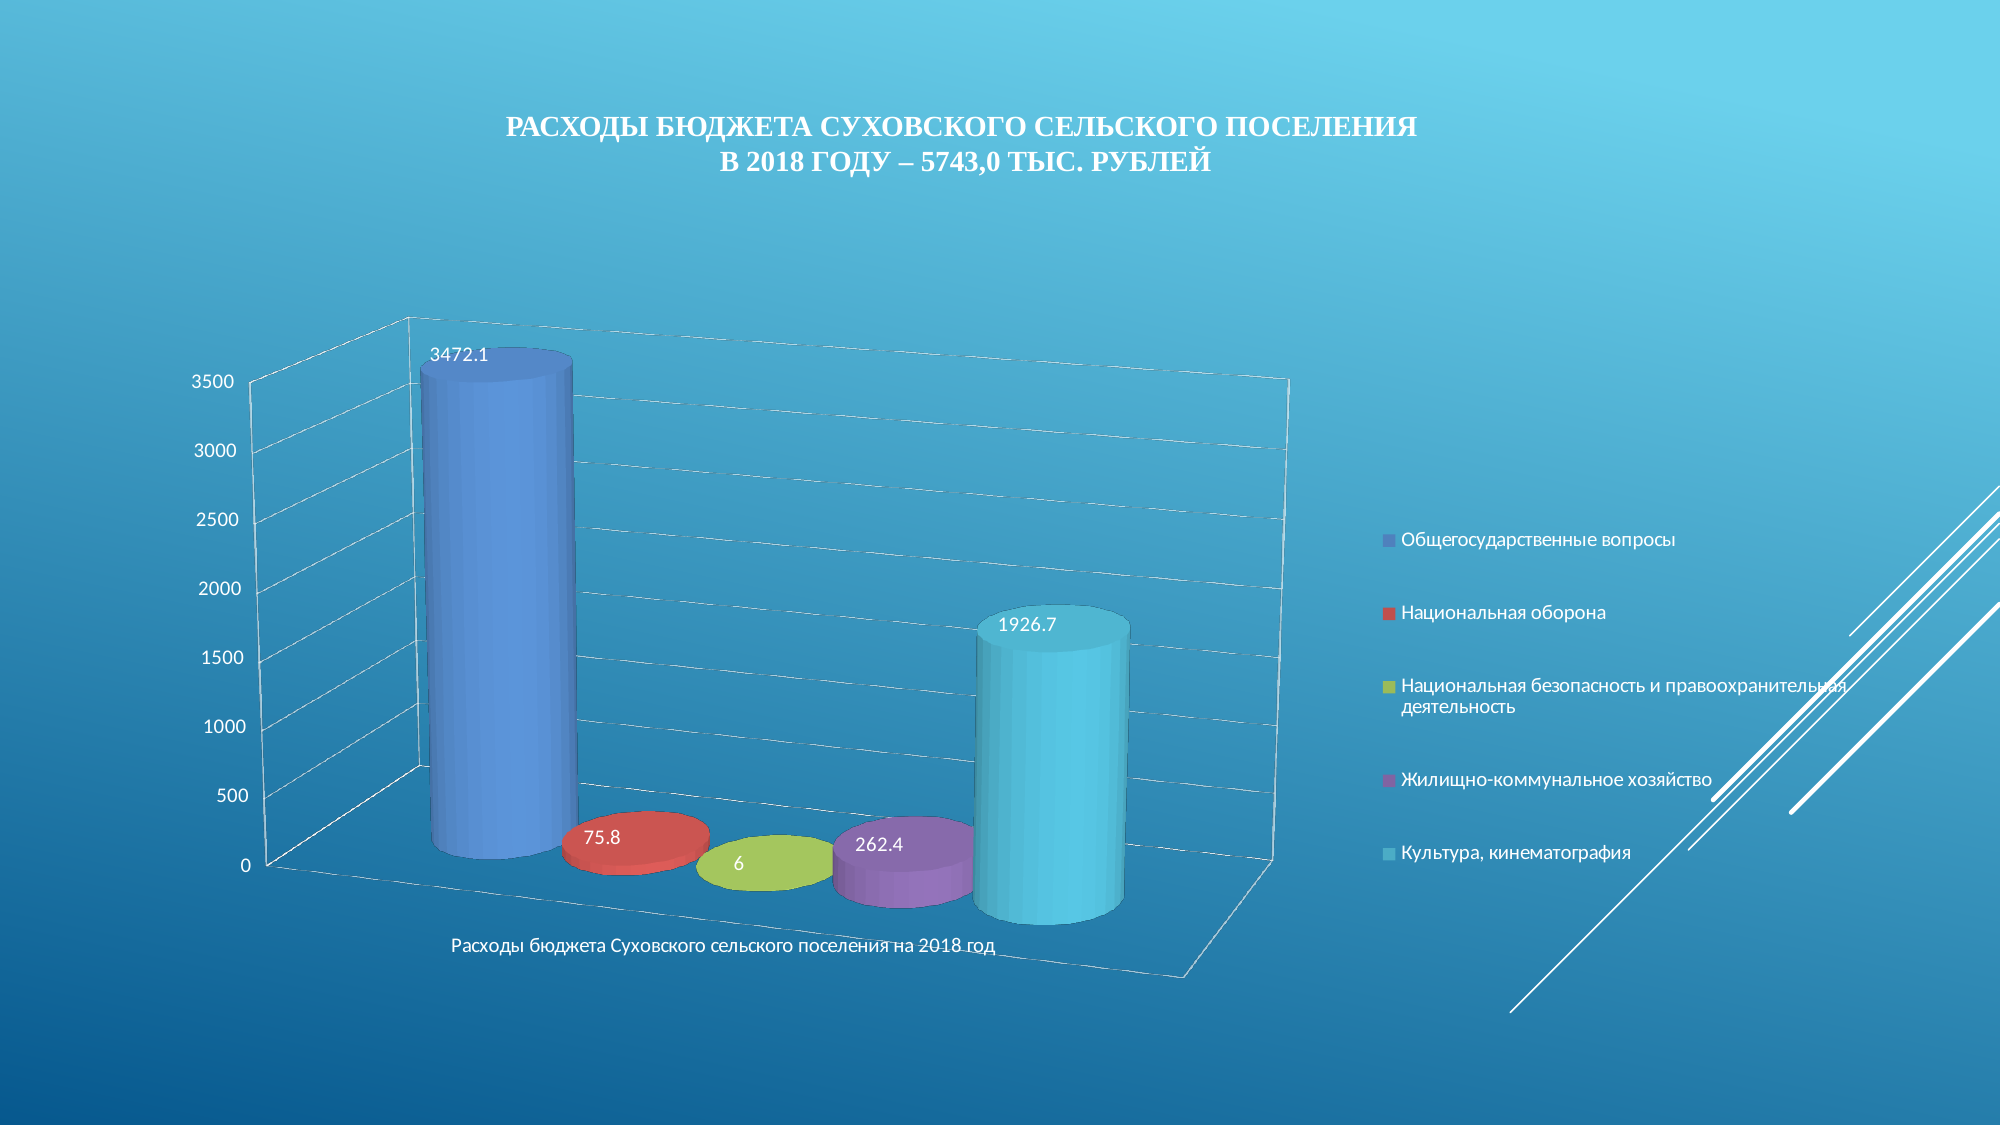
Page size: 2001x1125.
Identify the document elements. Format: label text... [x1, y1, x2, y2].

title Расходы бюджета СУХОВСКОГО сельского поселения в 2018 году – 5743,0 тыс. рублей [265, 99, 1666, 185]
chart [111, 296, 1892, 1027]
